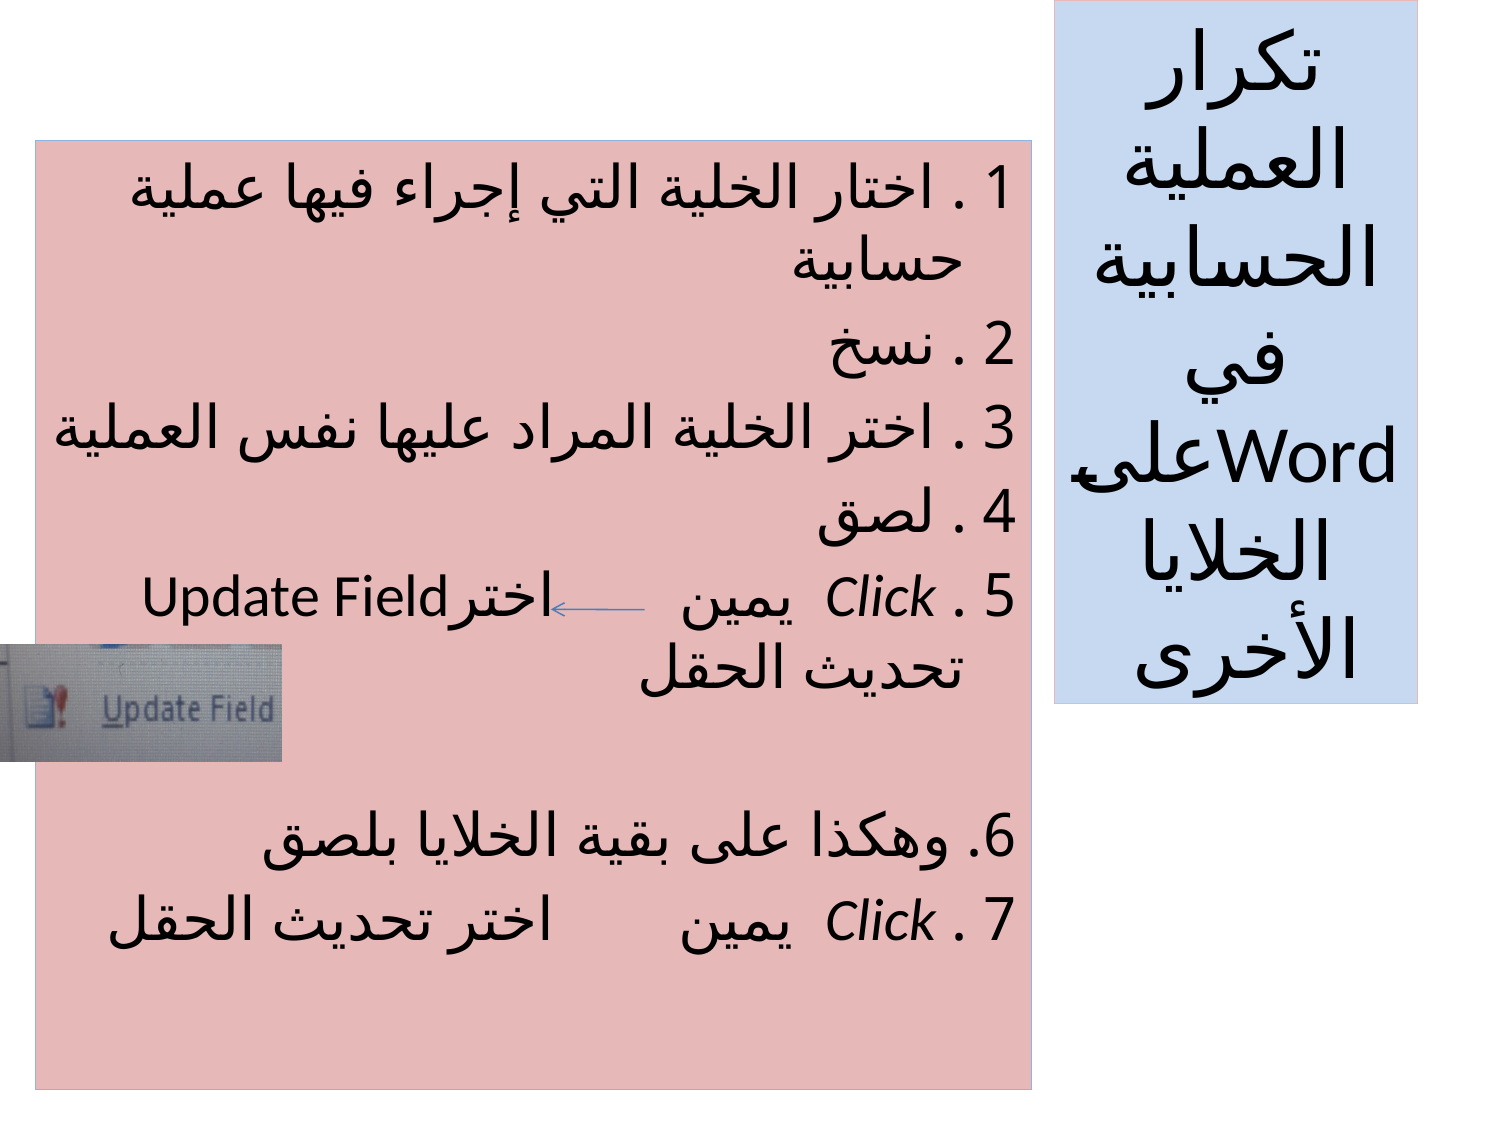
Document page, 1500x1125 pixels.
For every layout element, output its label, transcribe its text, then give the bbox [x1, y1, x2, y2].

list 1 . اختار الخلية التي إجراء فيها عملية حسابية 2 . نسخ 3 . اختر الخلية المراد عليها نفس العملية 4 . لصق 5 . Click يمين اخترUpdate Field تحديث الحقل 6. وهكذا على بقية الخلايا بلصق 7 . Click يمين اختر تحديث الحقل [35, 140, 1032, 1090]
title تكرار العملية الحسابية في Wordعلى الخلايا الأخرى [1054, 0, 1418, 704]
picture [0, 644, 282, 762]
